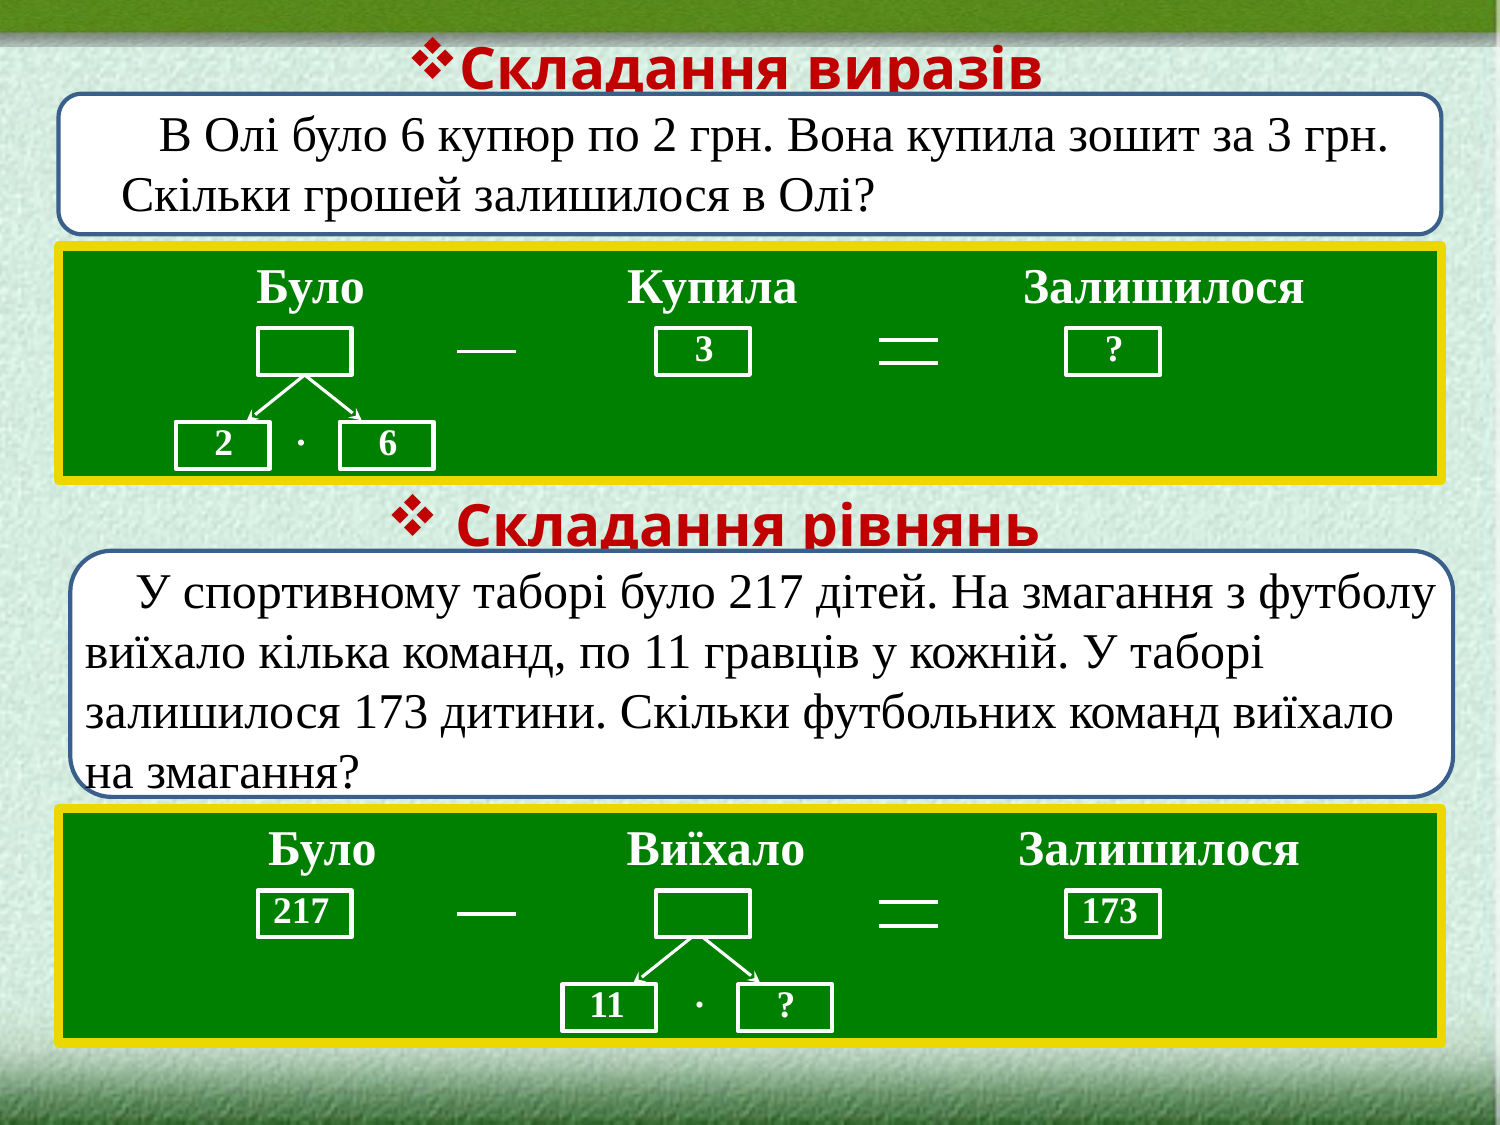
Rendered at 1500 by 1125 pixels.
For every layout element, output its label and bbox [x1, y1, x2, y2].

text_box [175, 316, 1161, 471]
picture [0, 0, 1500, 48]
list [0, 54, 1500, 1125]
text_box [257, 878, 1161, 1034]
